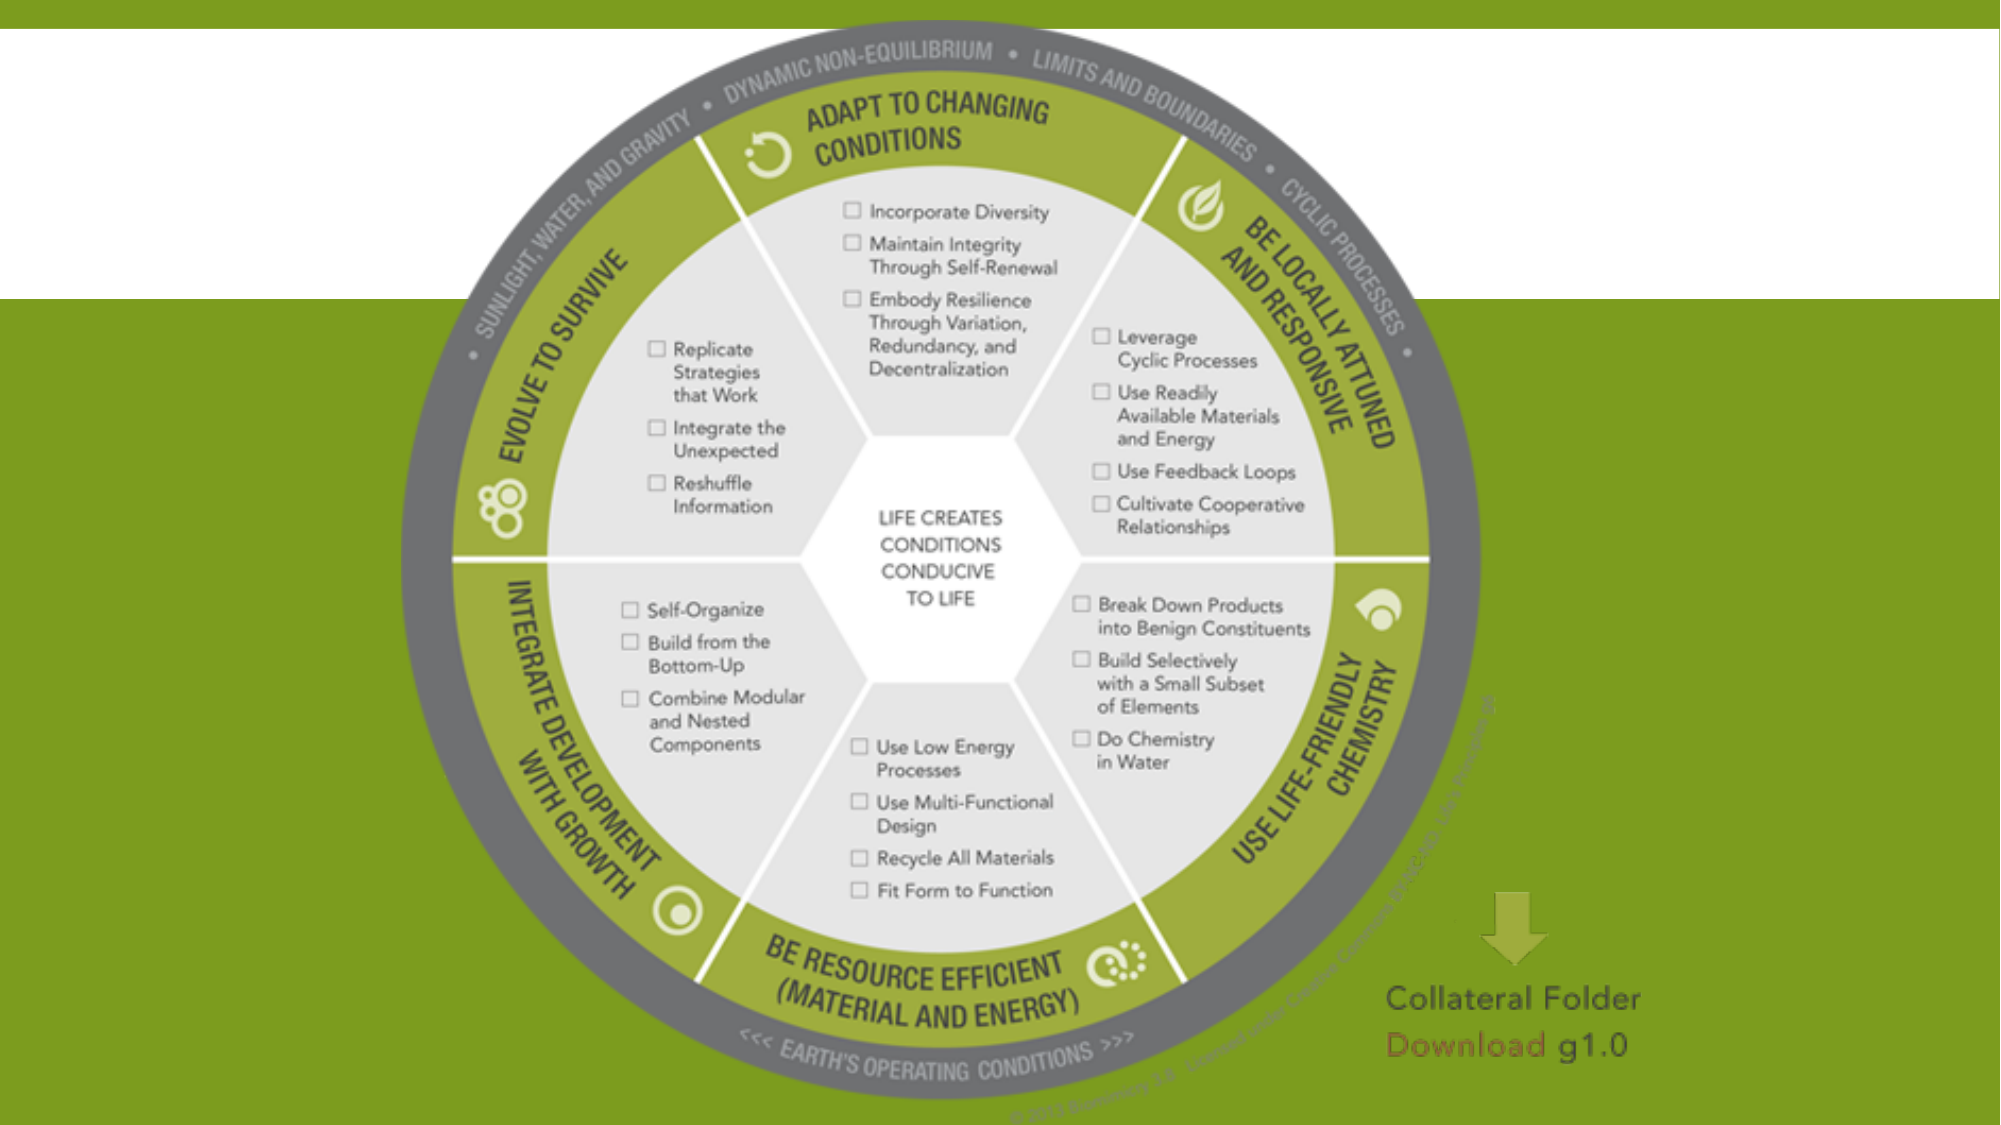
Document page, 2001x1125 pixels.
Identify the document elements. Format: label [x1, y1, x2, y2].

picture [400, 19, 1676, 1125]
